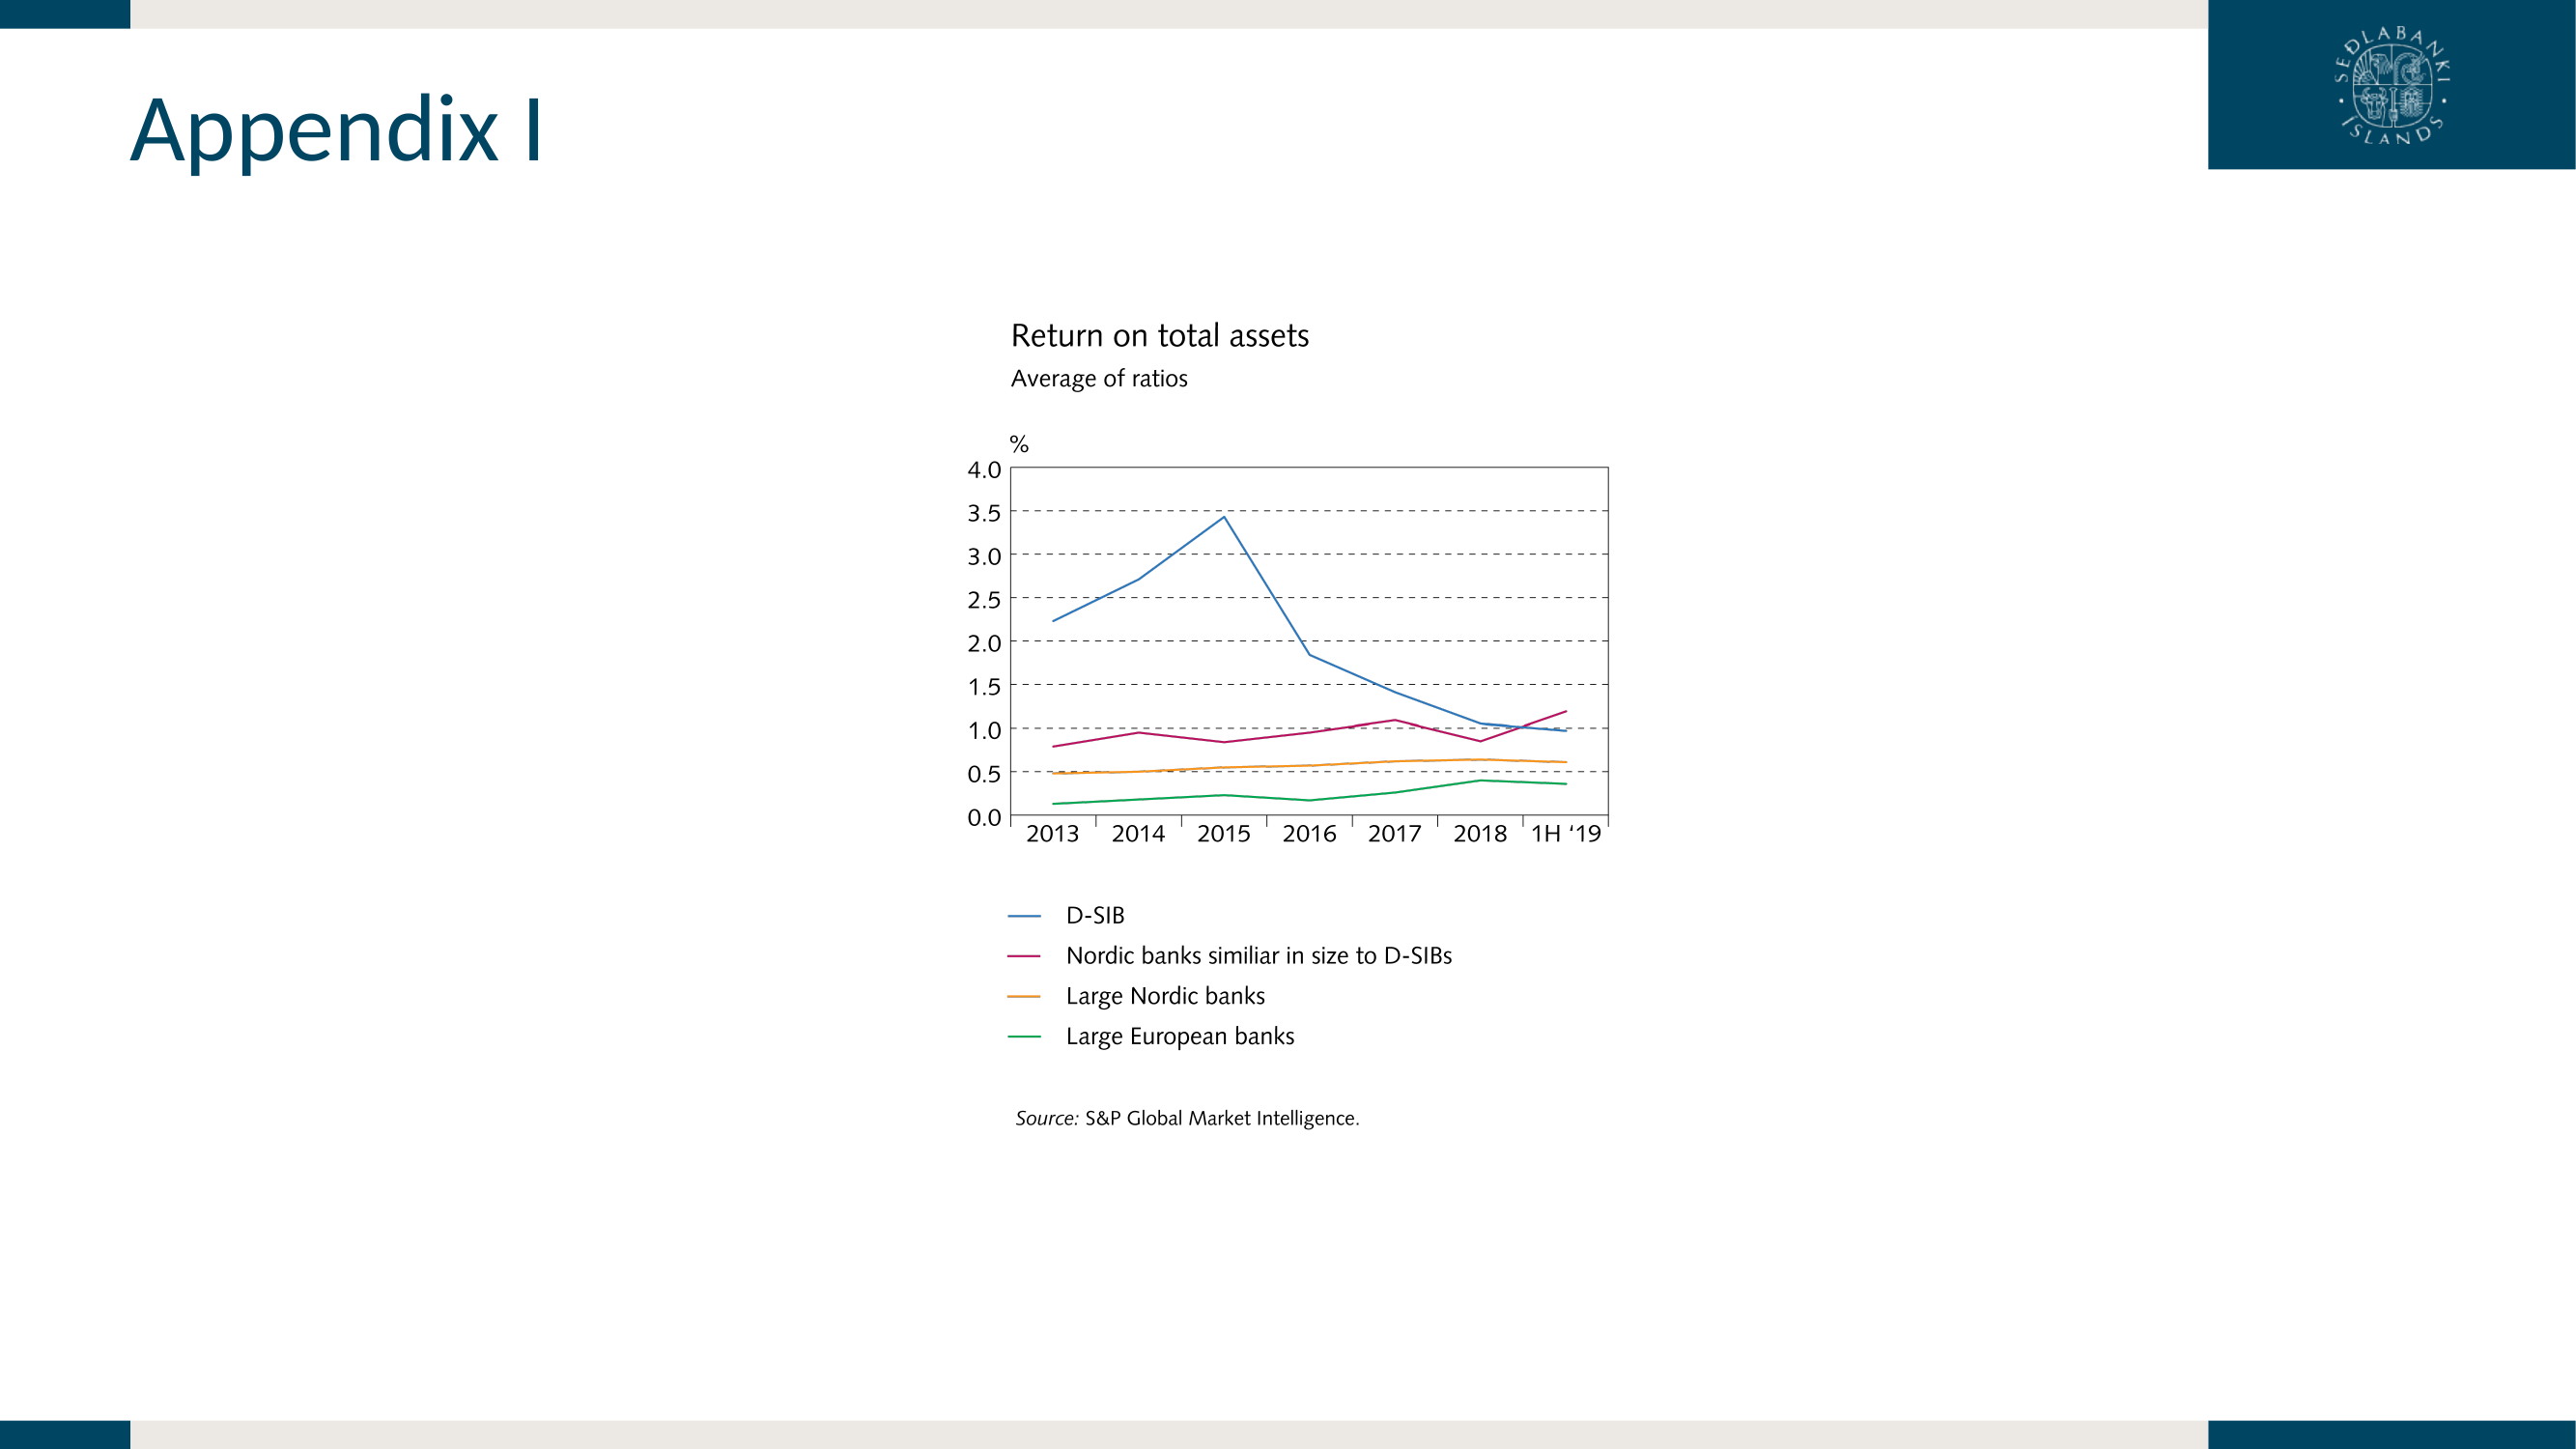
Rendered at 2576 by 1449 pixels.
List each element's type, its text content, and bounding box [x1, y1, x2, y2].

title Appendix I [129, 86, 2178, 290]
picture [966, 319, 1609, 1130]
